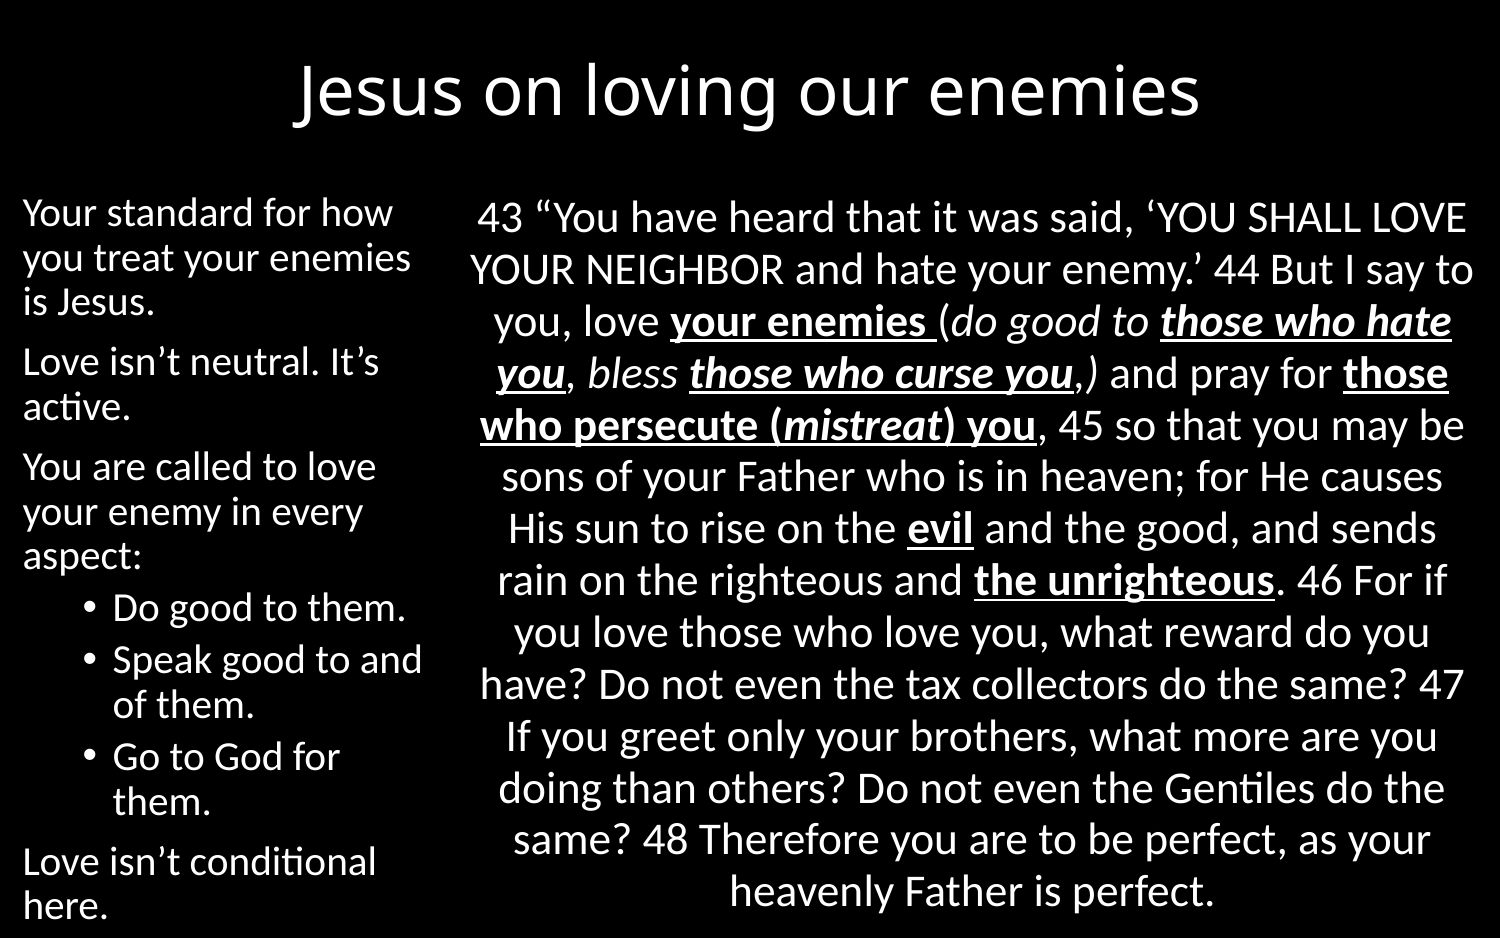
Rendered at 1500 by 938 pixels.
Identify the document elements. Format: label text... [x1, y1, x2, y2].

title Jesus on loving our enemies [103, 2, 1397, 183]
list 43 “You have heard that it was said, ‘YOU SHALL LOVE YOUR NEIGHBOR and hate your enemy.’ 44 But I say to you, love your enemies (do good to those who hate you, bless those who curse you,) and pray for those who persecute (mistreat) you, 45 so that you may be sons of your Father who is in heaven; for He causes His sun to rise on the evil and the good, and sends rain on the righteous and the unrighteous. 46 For if you love those who love you, what reward do you have? Do not even the tax collectors do the same? 47 If you greet only your brothers, what more are you doing than others? Do not even the Gentiles do the same? 48 Therefore you are to be perfect, as your heavenly Father is perfect. [452, 183, 1493, 938]
list Your standard for how you treat your enemies is Jesus. Love isn’t neutral. It’s active. You are called to love your enemy in every aspect: Do good to them. Speak good to and of them. Go to God for them. Love isn’t conditional here. [7, 183, 452, 938]
